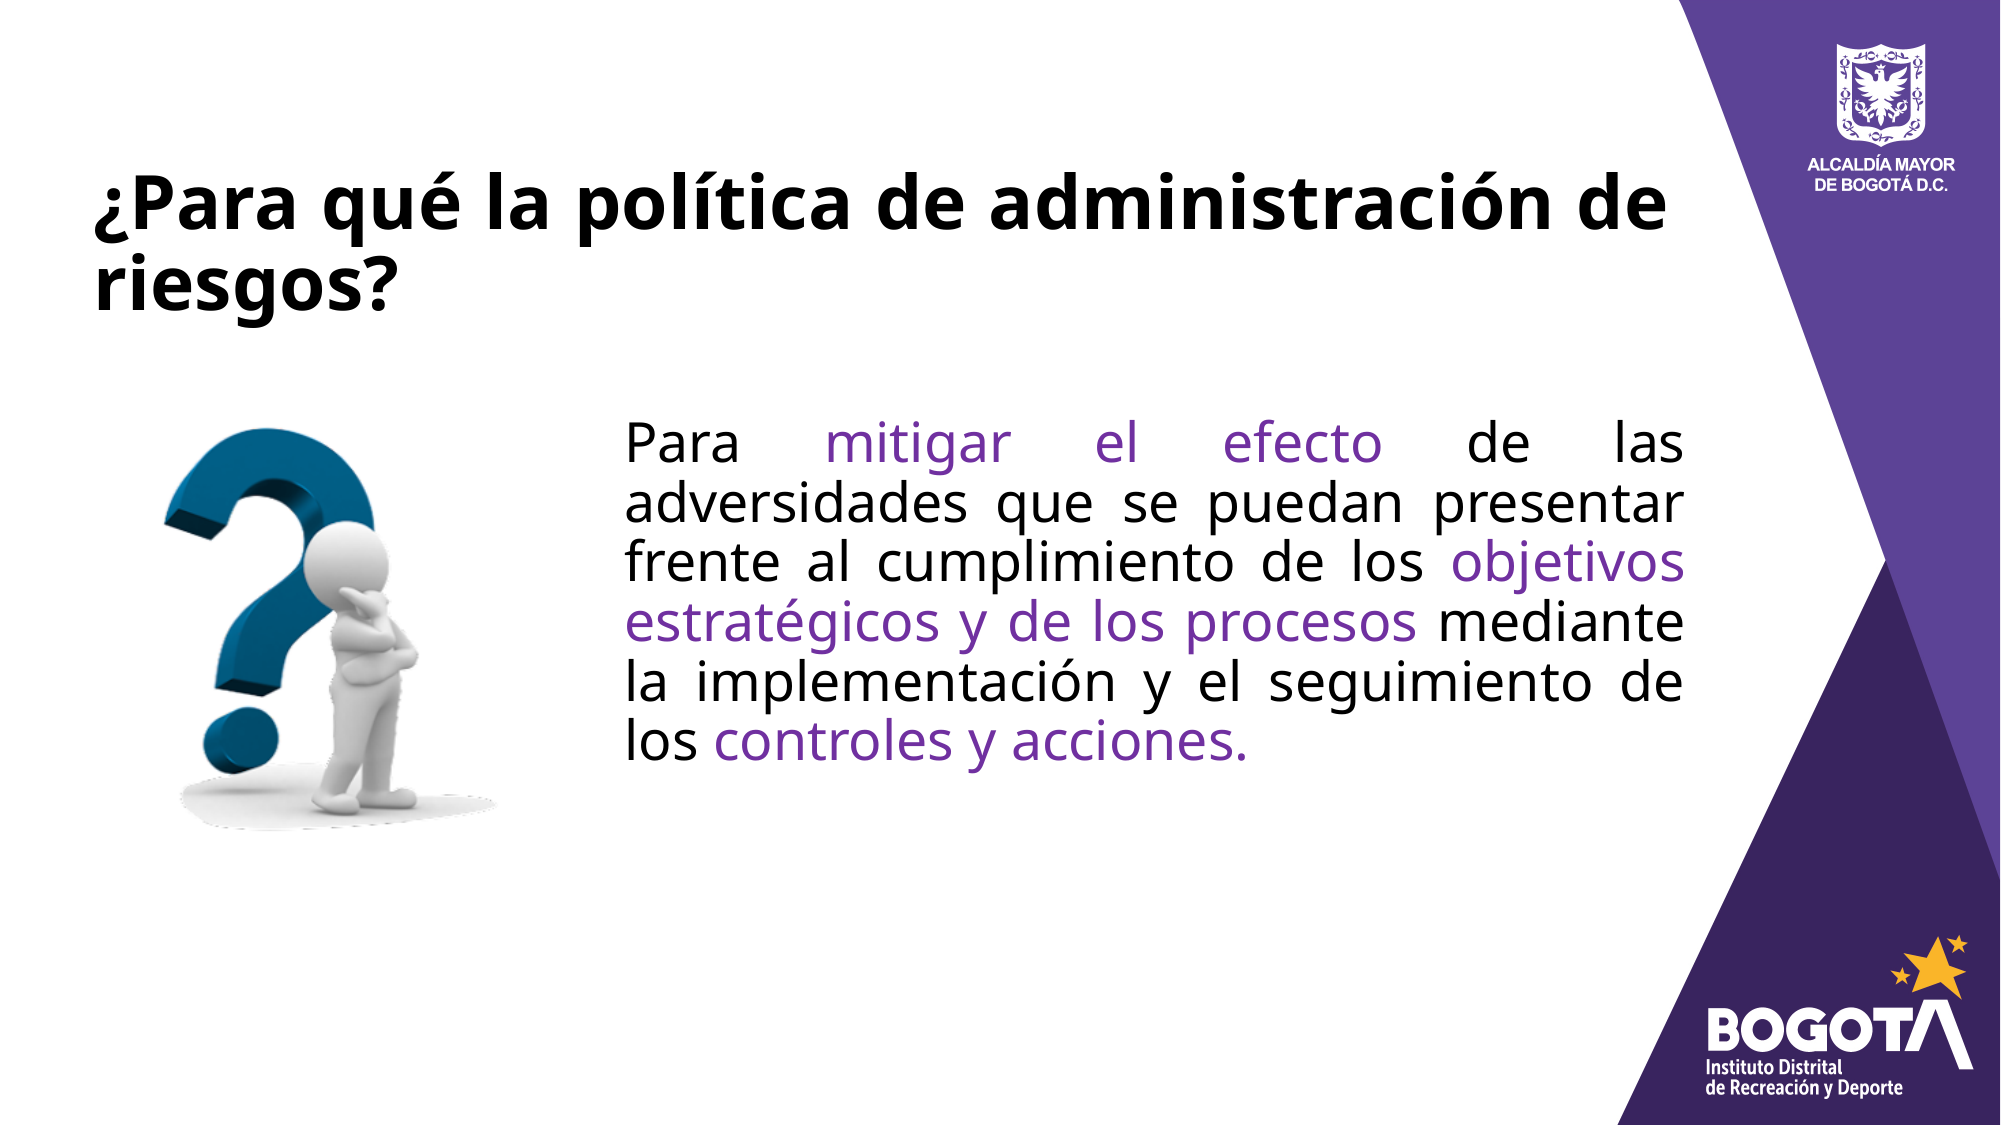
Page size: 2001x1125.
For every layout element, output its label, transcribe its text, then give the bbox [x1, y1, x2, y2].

list Para mitigar el efecto de las adversidades que se puedan presentar frente al cumplimiento de los objetivos estratégicos y de los procesos mediante la implementación y el seguimiento de los controles y acciones. [609, 407, 1701, 827]
title ¿Para qué la política de administración de riesgos? [78, 137, 1686, 355]
picture [0, 0, 2001, 1125]
